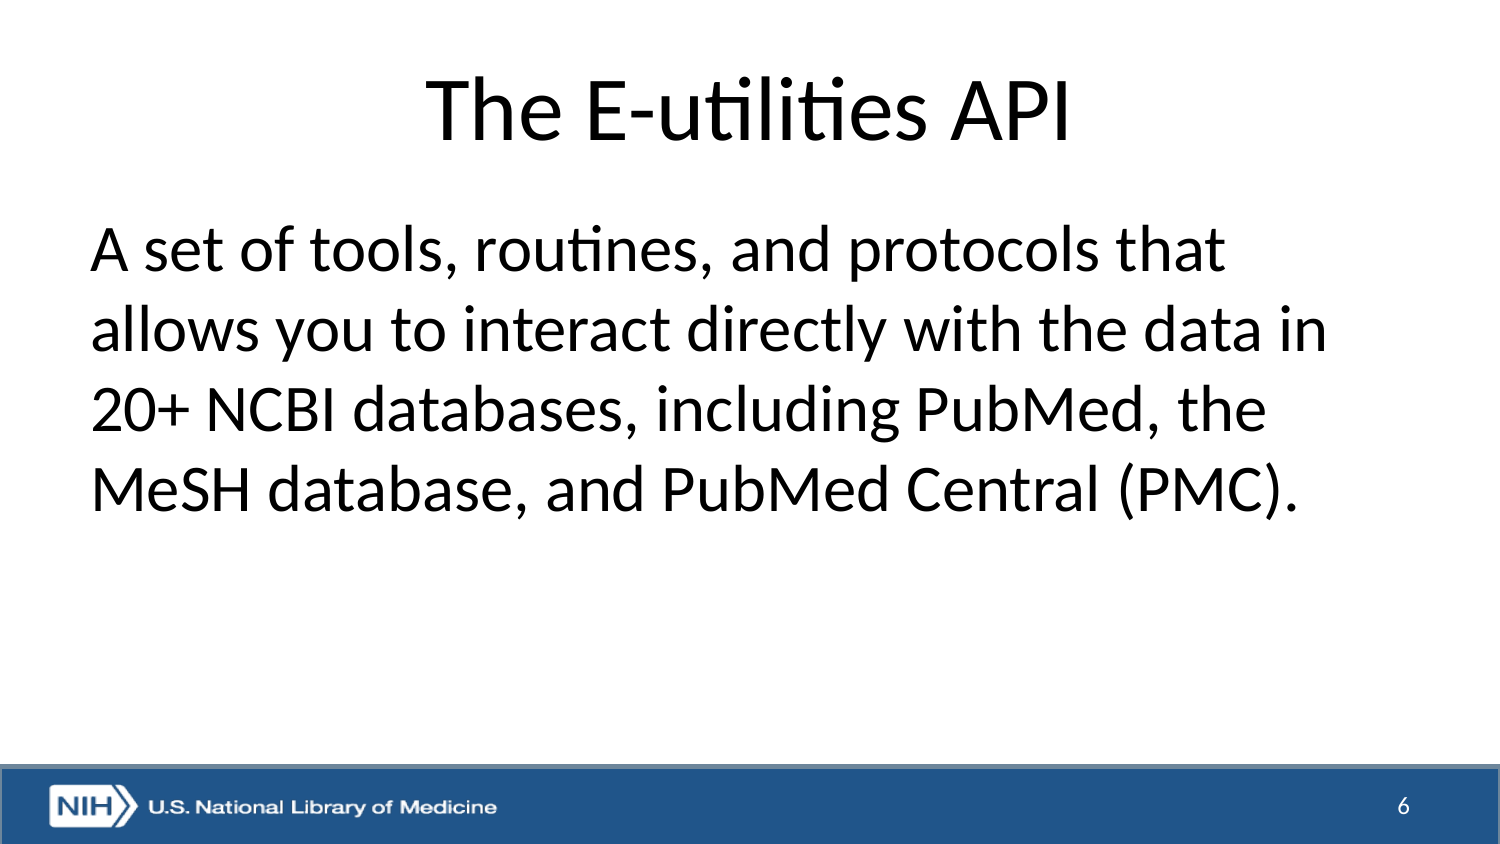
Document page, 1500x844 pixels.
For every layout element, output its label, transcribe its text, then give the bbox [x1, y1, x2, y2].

list A set of tools, routines, and protocols that allows you to interact directly with the data in 20+ NCBI databases, including PubMed, the MeSH database, and PubMed Central (PMC). [75, 196, 1425, 754]
title The E-utilities API [75, 33, 1425, 175]
picture [12, 766, 504, 844]
slide_number 6 [1074, 782, 1425, 827]
